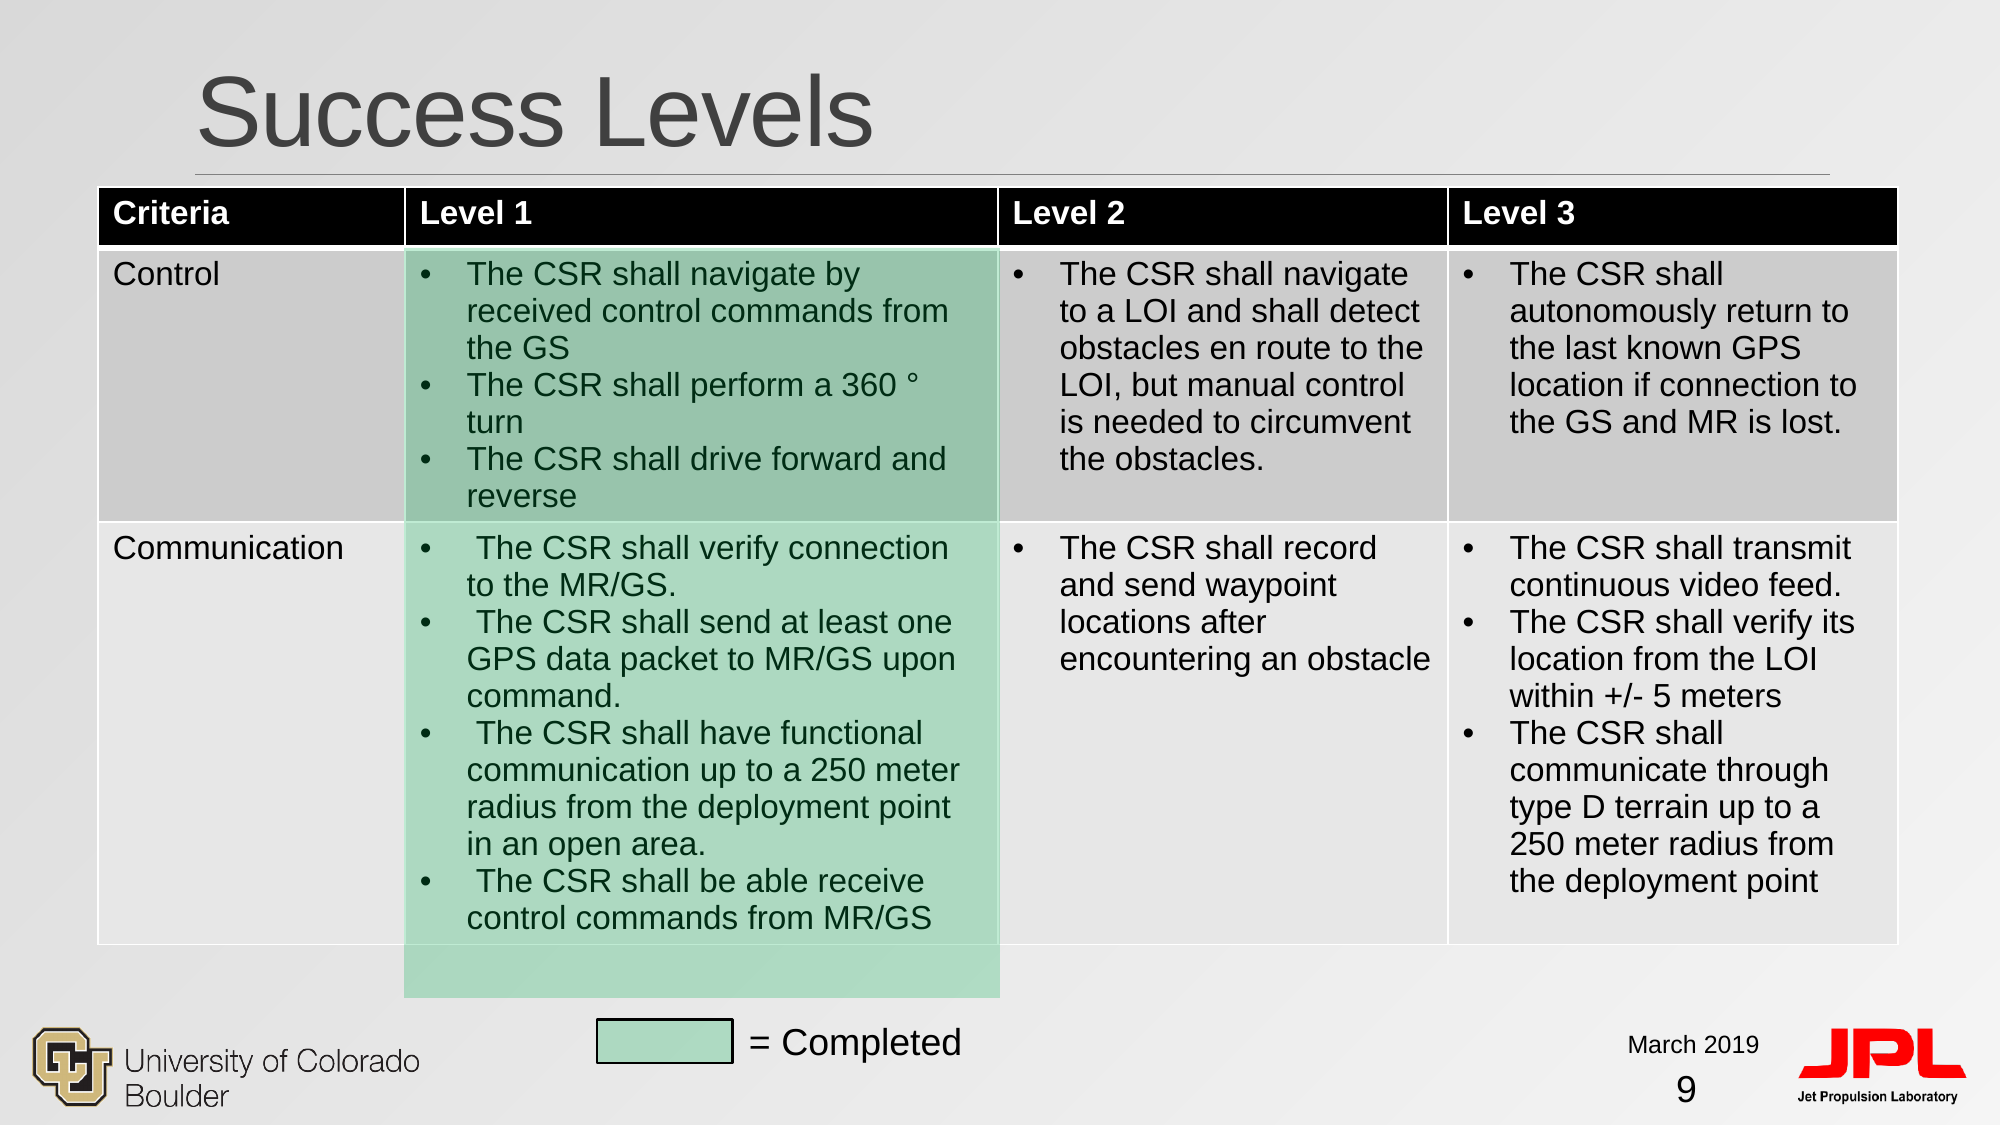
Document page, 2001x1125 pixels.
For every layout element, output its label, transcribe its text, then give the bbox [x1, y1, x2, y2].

picture [1795, 1027, 2001, 1107]
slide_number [1566, 1021, 1775, 1056]
slide_number 9 [1661, 1058, 1775, 1118]
picture [32, 1027, 419, 1107]
table_cell The CSR shall transmit continuous video feed. The CSR shall verify its location from the LOI within +/- 5 meters The CSR shall communicate through type D terrain up to a 250 meter radius from the deployment point [1449, 523, 1897, 944]
table_header Level 2 [999, 188, 1447, 245]
table_cell Control [99, 251, 403, 521]
table_cell The CSR shall navigate to a LOI and shall detect obstacles en route to the LOI, but manual control is needed to circumvent the obstacles. [1001, 251, 1447, 521]
text_box = Completed [734, 1010, 978, 1071]
title Success Levels [180, 47, 1830, 175]
table_cell The CSR shall autonomously return to the last known GPS location if connection to the GS and MR is lost. [1449, 251, 1897, 521]
table_header Criteria [99, 188, 404, 245]
table_header Level 3 [1449, 188, 1897, 245]
text_box [403, 247, 1001, 999]
text_box [596, 1018, 734, 1064]
table_header Level 1 [406, 188, 997, 245]
table_cell Communication [99, 523, 403, 944]
table_cell The CSR shall record and send waypoint locations after encountering an obstacle [1001, 523, 1447, 944]
